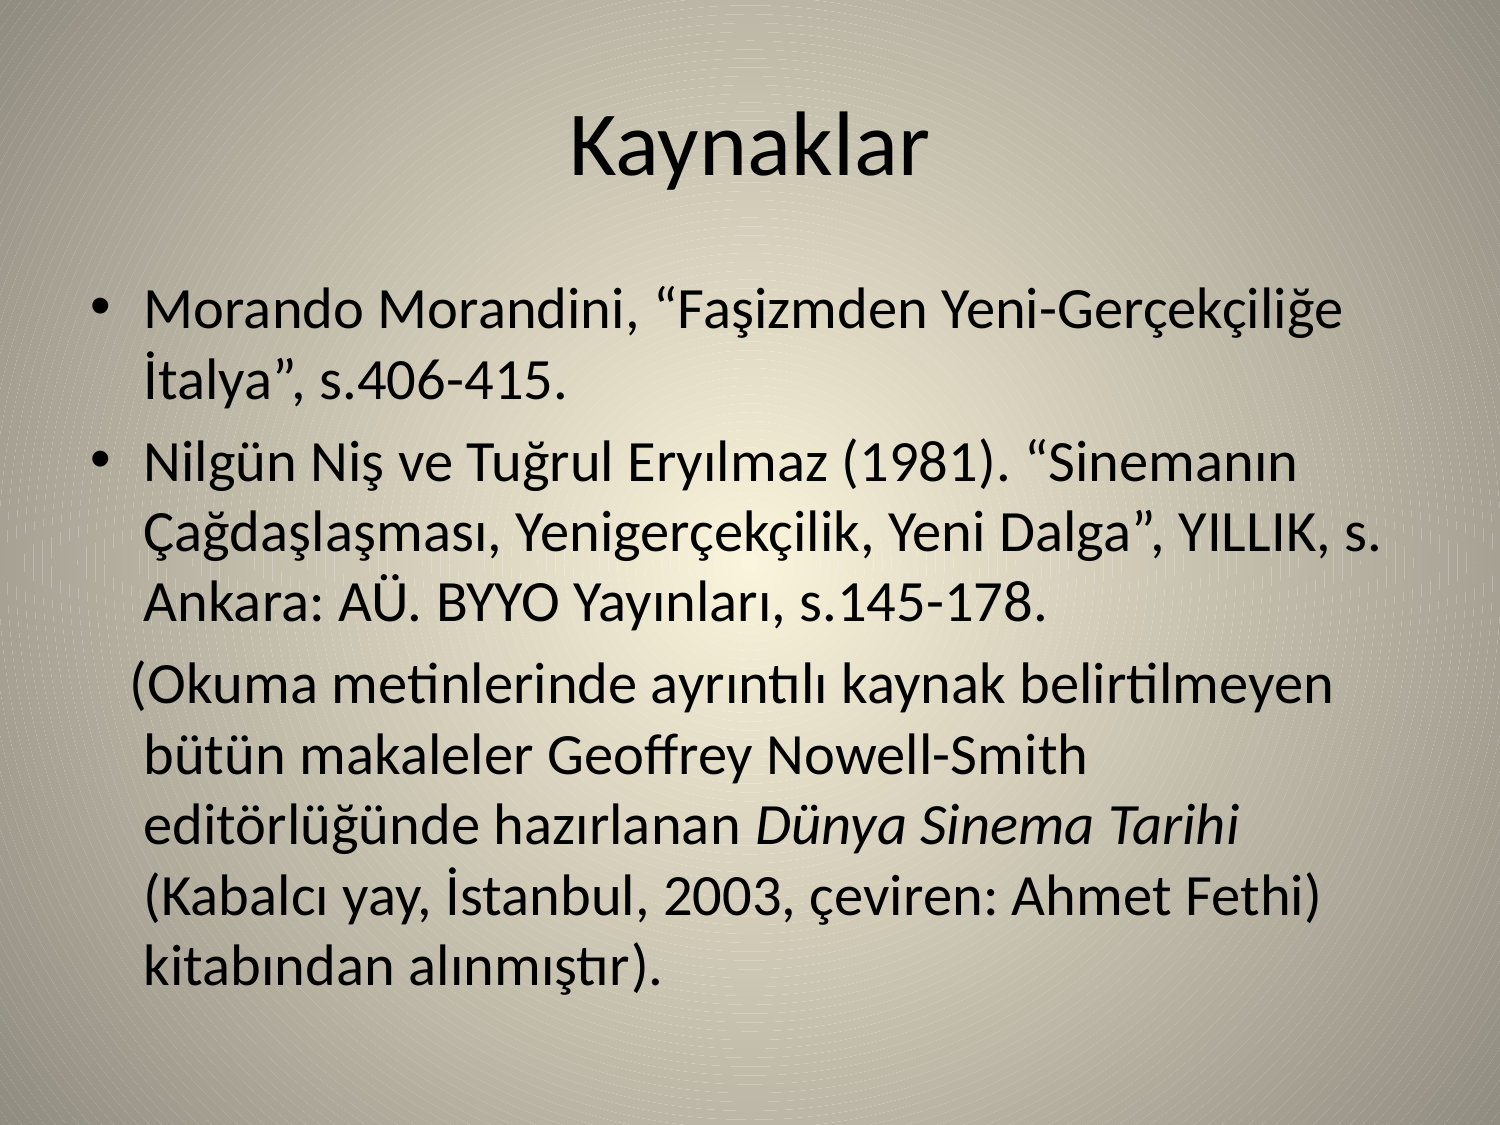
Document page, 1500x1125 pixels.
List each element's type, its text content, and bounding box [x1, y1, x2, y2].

title Kaynaklar [75, 45, 1425, 233]
list Morando Morandini, “Faşizmden Yeni-Gerçekçiliğe İtalya”, s.406-415. Nilgün Niş ve Tuğrul Eryılmaz (1981). “Sinemanın Çağdaşlaşması, Yenigerçekçilik, Yeni Dalga”, YILLIK, s. Ankara: AÜ. BYYO Yayınları, s.145-178. (Okuma metinlerinde ayrıntılı kaynak belirtilmeyen bütün makaleler Geoffrey Nowell-Smith editörlüğünde hazırlanan Dünya Sinema Tarihi (Kabalcı yay, İstanbul, 2003, çeviren: Ahmet Fethi) kitabından alınmıştır). [75, 262, 1425, 1005]
